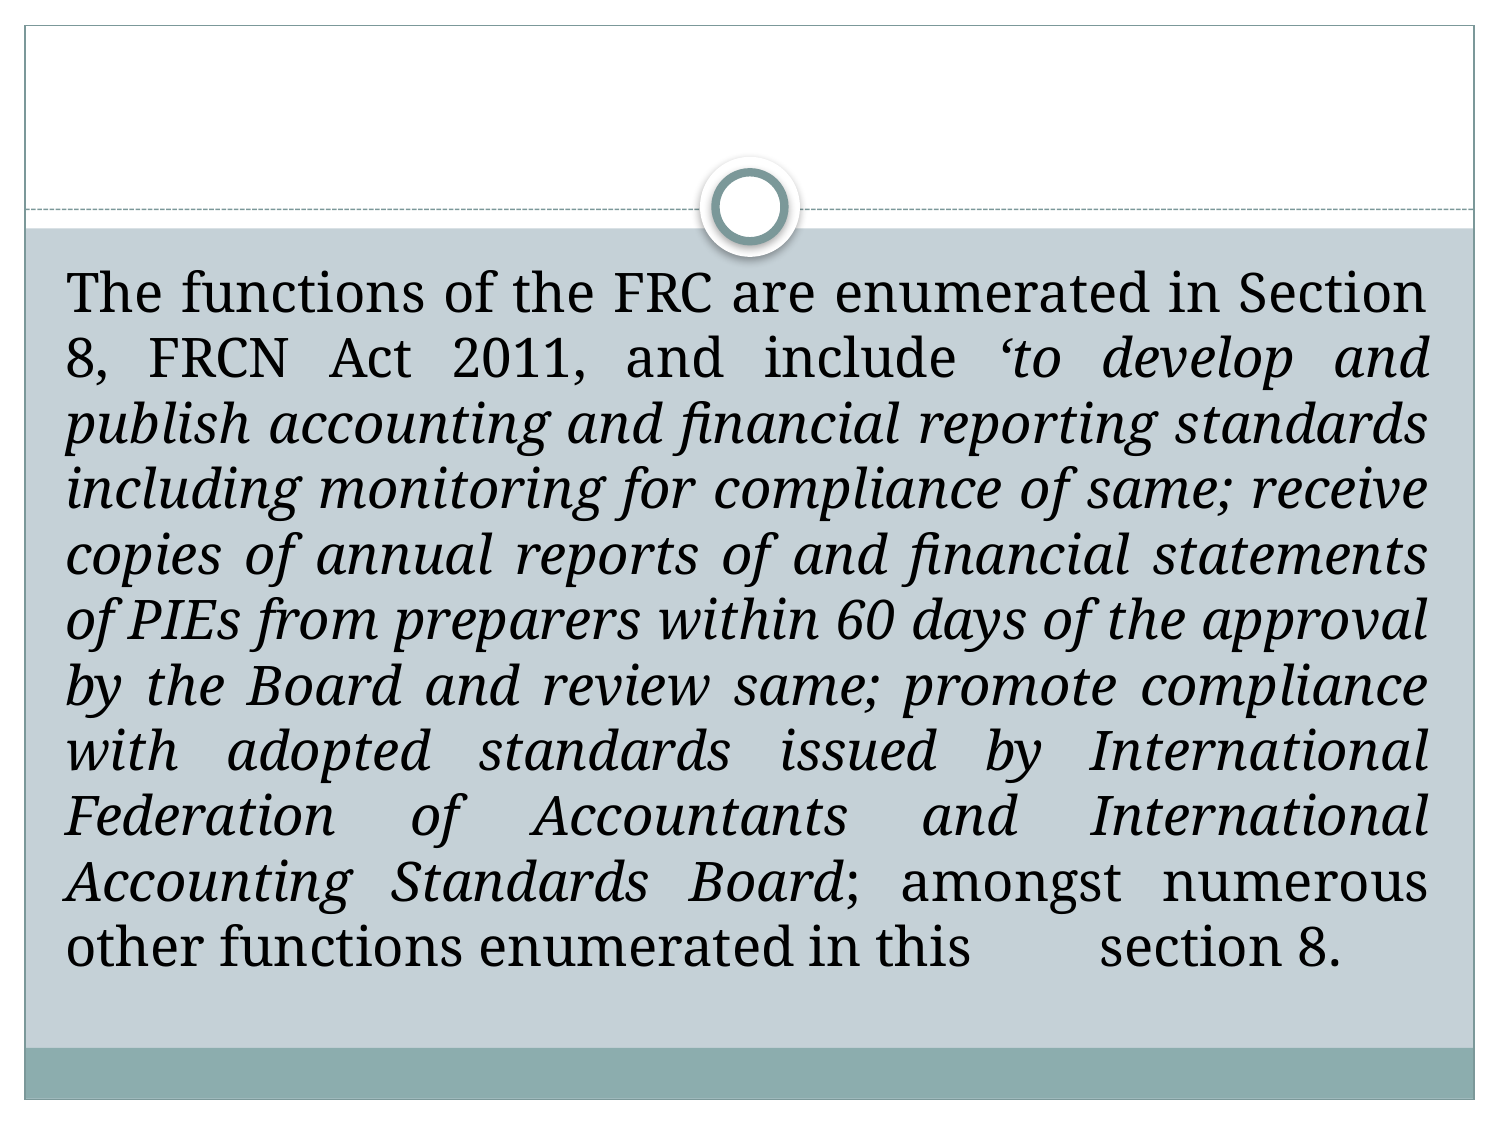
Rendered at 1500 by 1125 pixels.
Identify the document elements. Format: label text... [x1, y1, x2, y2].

list The functions of the FRC are enumerated in Section 8, FRCN Act 2011, and include ‘to develop and publish accounting and financial reporting standards including monitoring for compliance of same; receive copies of annual reports of and financial statements of PIEs from preparers within 60 days of the approval by the Board and review same; promote compliance with adopted standards issued by International Federation of Accountants and International Accounting Standards Board; amongst numerous other functions enumerated in this section 8. [49, 250, 1445, 1001]
